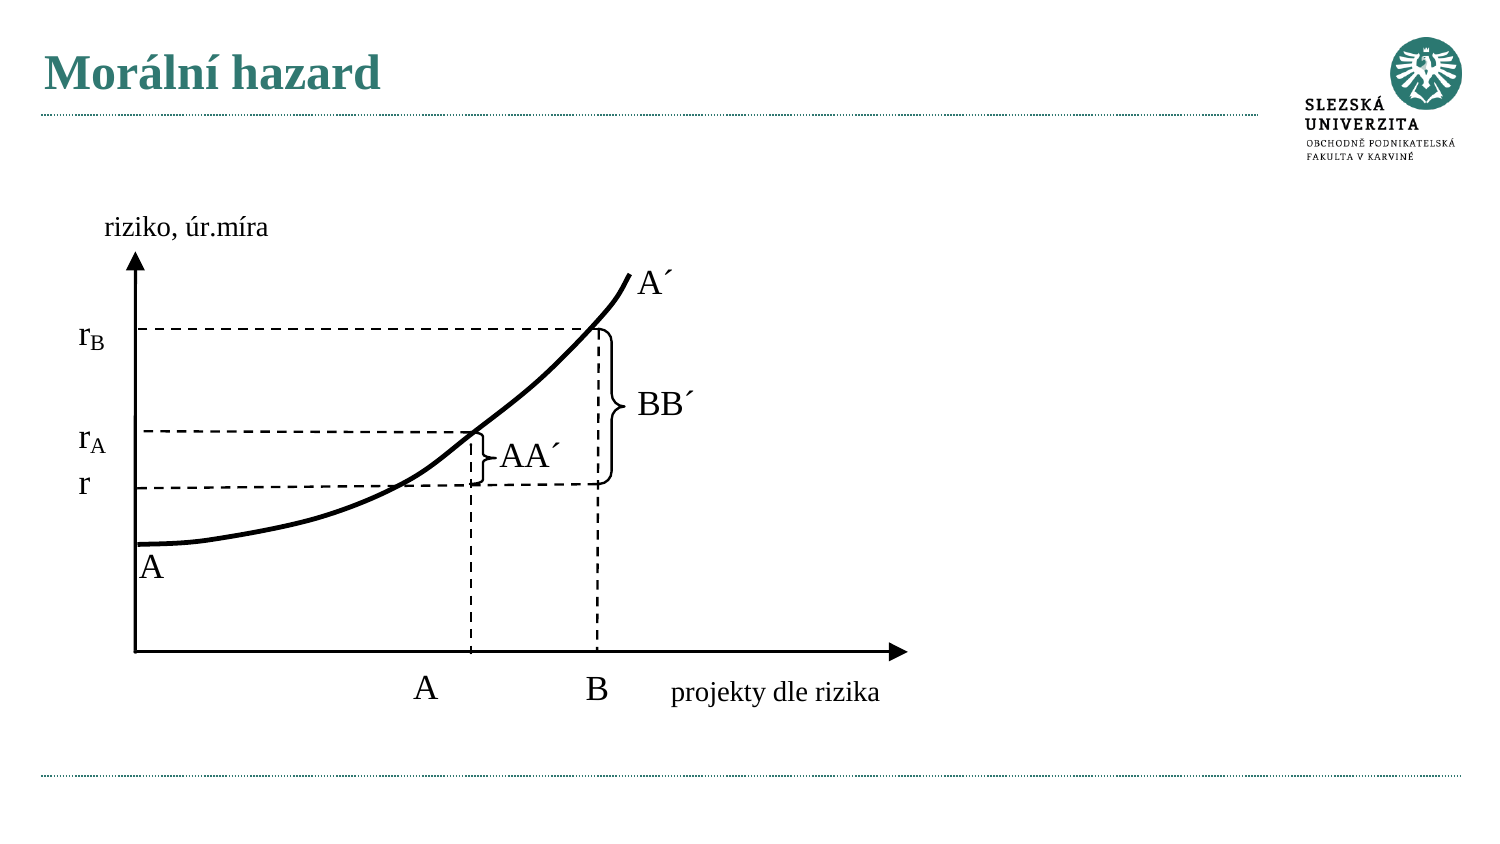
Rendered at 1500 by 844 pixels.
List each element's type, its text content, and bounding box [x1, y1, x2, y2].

picture [31, 173, 1477, 743]
list [29, 126, 1471, 174]
picture [1305, 37, 1462, 126]
title Morální hazard [29, 32, 1306, 115]
